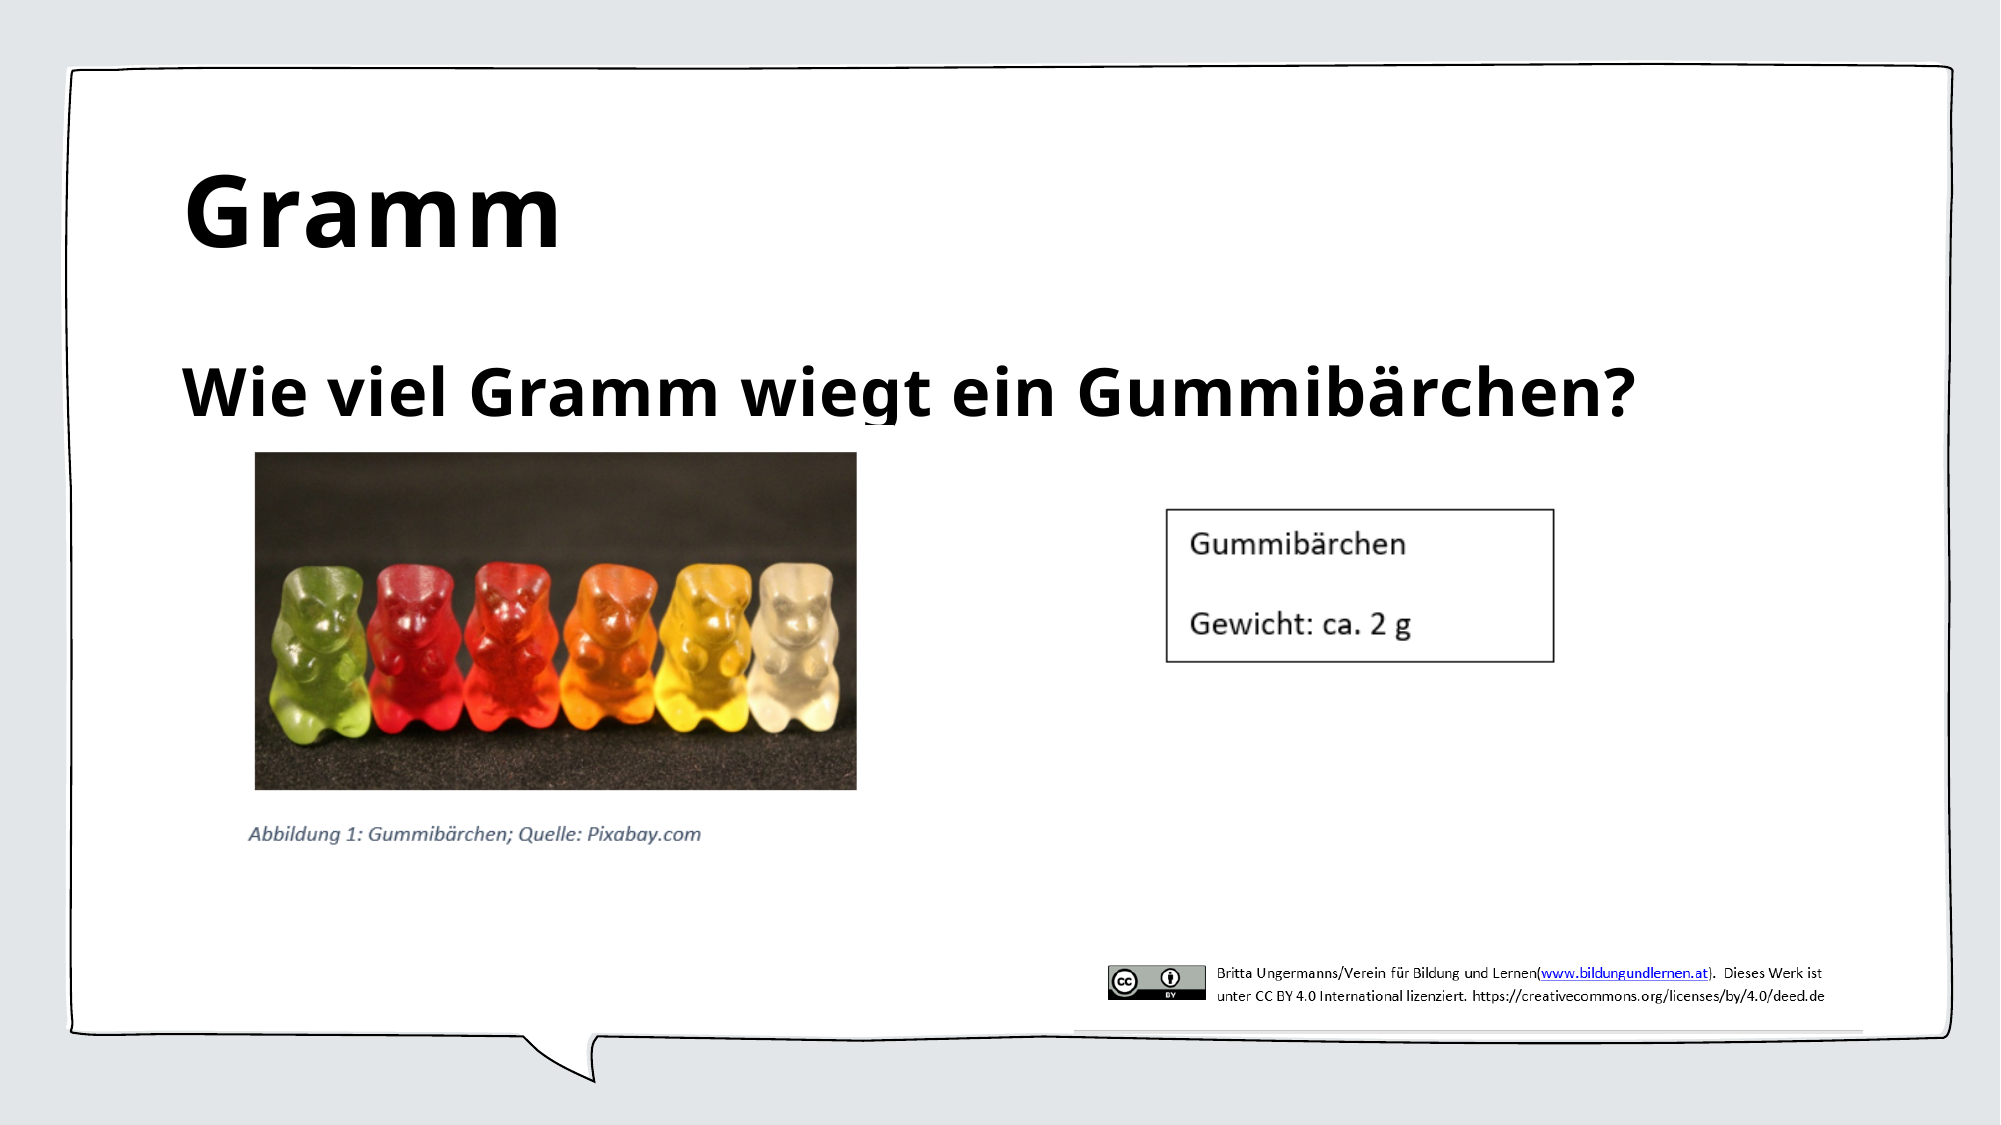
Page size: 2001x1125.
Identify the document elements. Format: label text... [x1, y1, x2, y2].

picture [1124, 481, 1597, 710]
picture [234, 425, 894, 888]
title Gramm [167, 91, 1863, 324]
list Wie viel Gramm wiegt ein Gummibärchen? [167, 342, 1863, 971]
picture [1074, 949, 1863, 1034]
